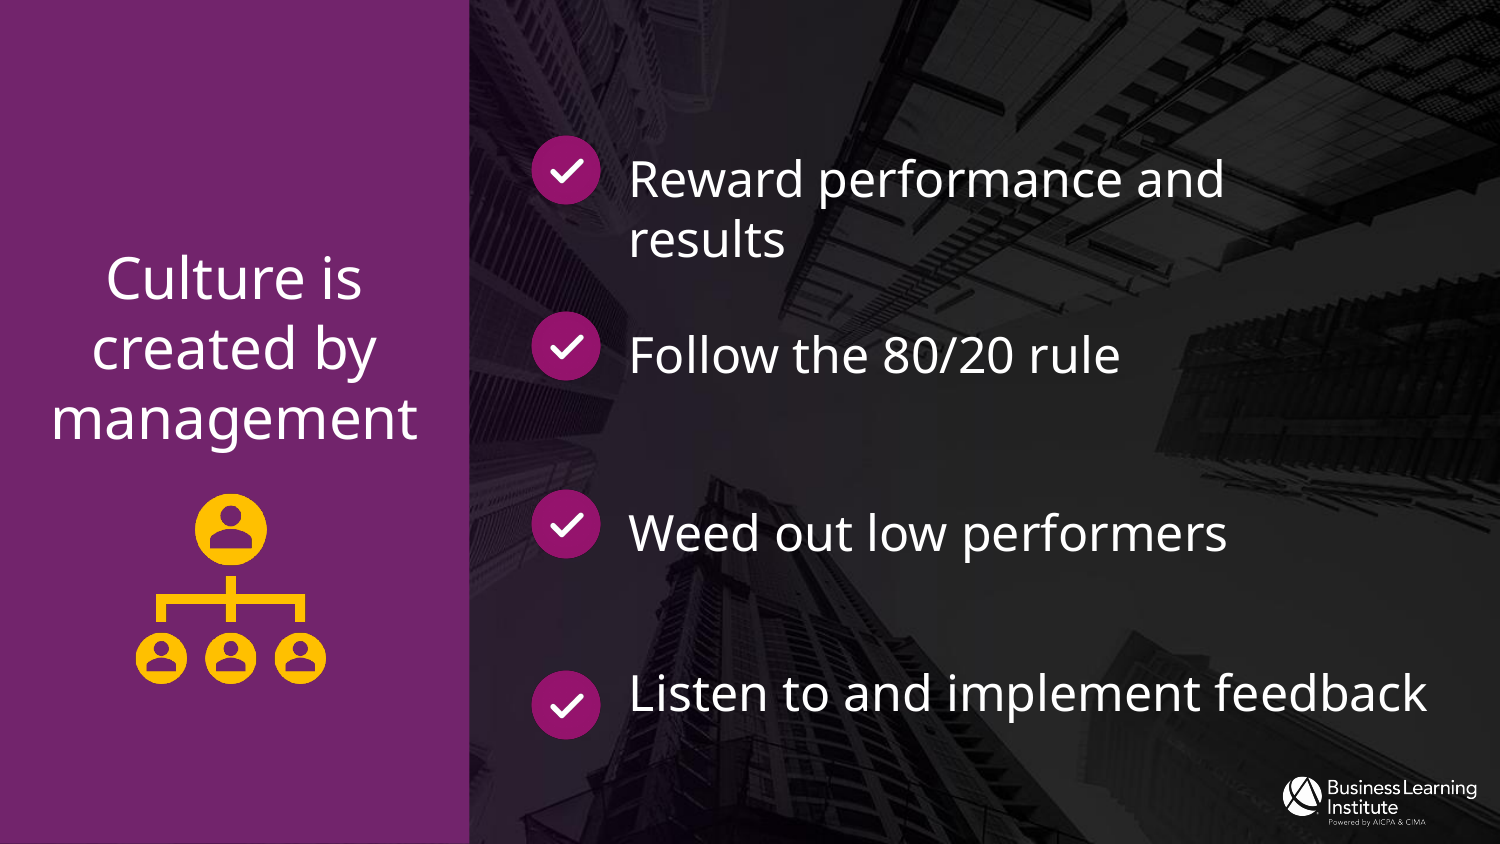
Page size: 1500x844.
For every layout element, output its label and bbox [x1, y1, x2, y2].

text_box [524, 481, 1354, 618]
text_box [524, 303, 1424, 441]
picture [0, 0, 1500, 844]
text_box [524, 127, 1411, 264]
text_box [524, 645, 1481, 778]
